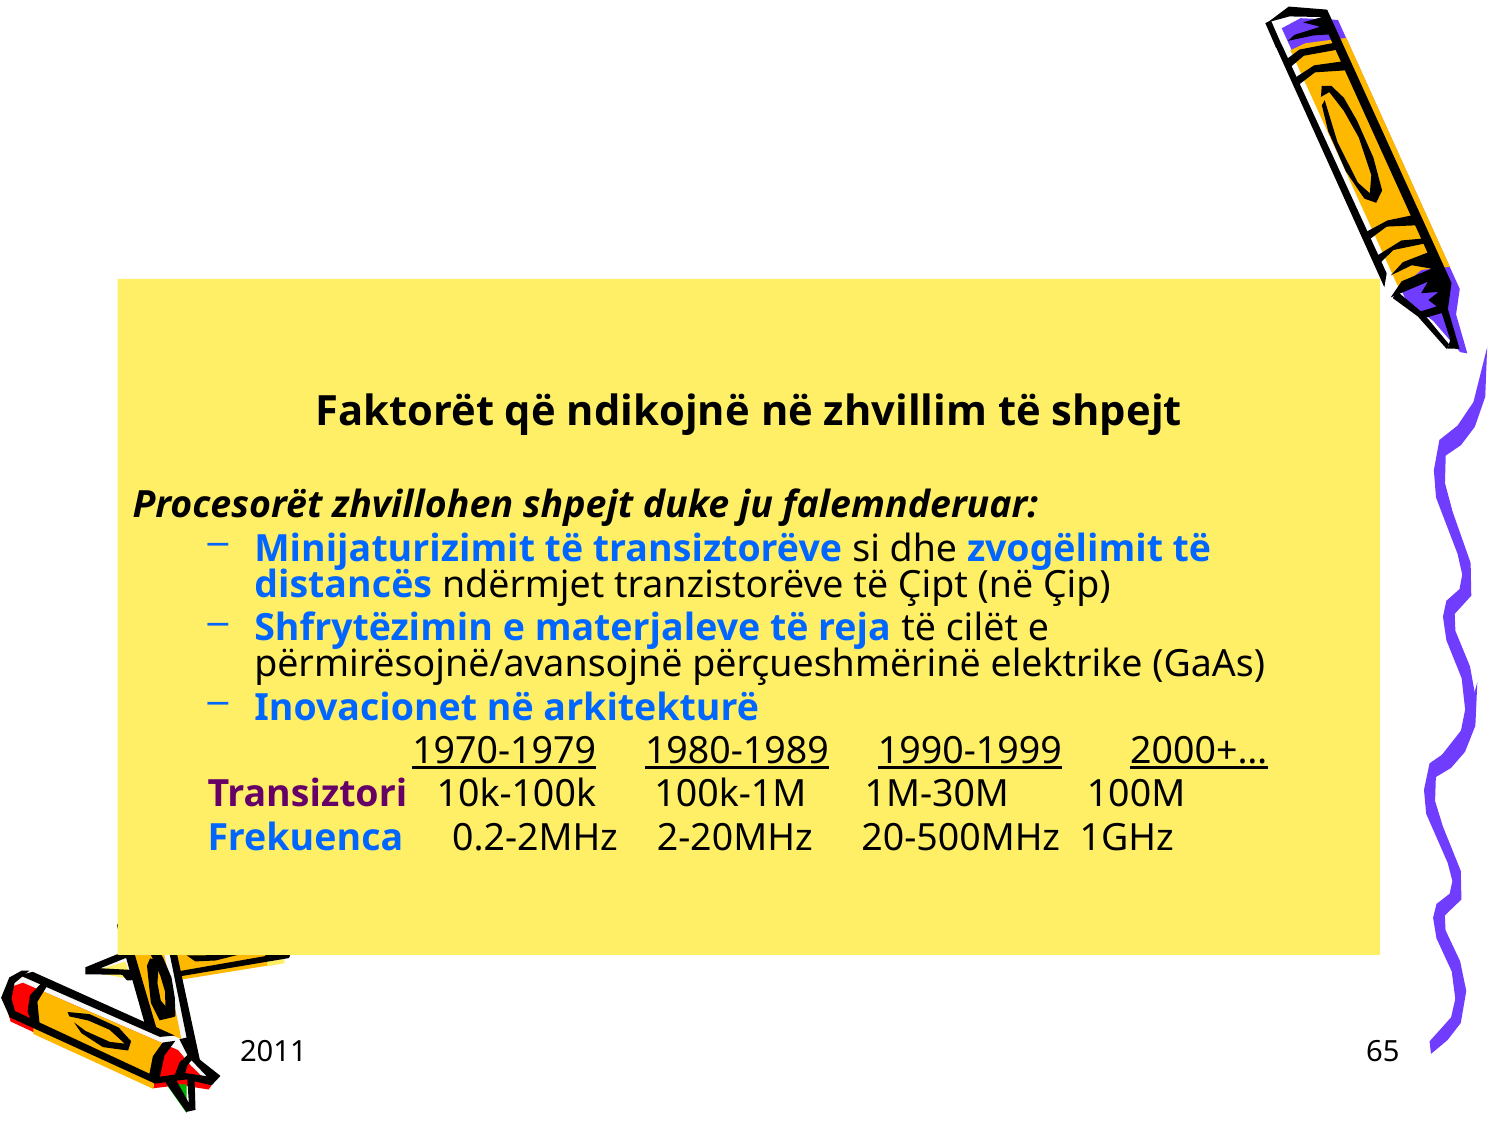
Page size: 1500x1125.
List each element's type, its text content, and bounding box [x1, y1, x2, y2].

list Faktorët që ndikojnë në zhvillim të shpejt Procesorët zhvillohen shpejt duke ju falemnderuar: Minijaturizimit të transiztorëve si dhe zvogëlimit të distancës ndërmjet tranzistorëve të Çipt (në Çip) Shfrytëzimin e materjaleve të reja të cilët e përmirësojnë/avansojnë përçueshmërinë elektrike (GaAs) Inovacionet në arkitekturë 1970-1979 1980-1989 1990-1999 2000+… Transiztori 10k-100k 100k-1M 1M-30M 100M Frekuenca 0.2-2MHz 2-20MHz 20-500MHz 1GHz [117, 278, 1381, 956]
slide_number 65 [1101, 1024, 1415, 1101]
slide_number 2011 [224, 1024, 538, 1101]
